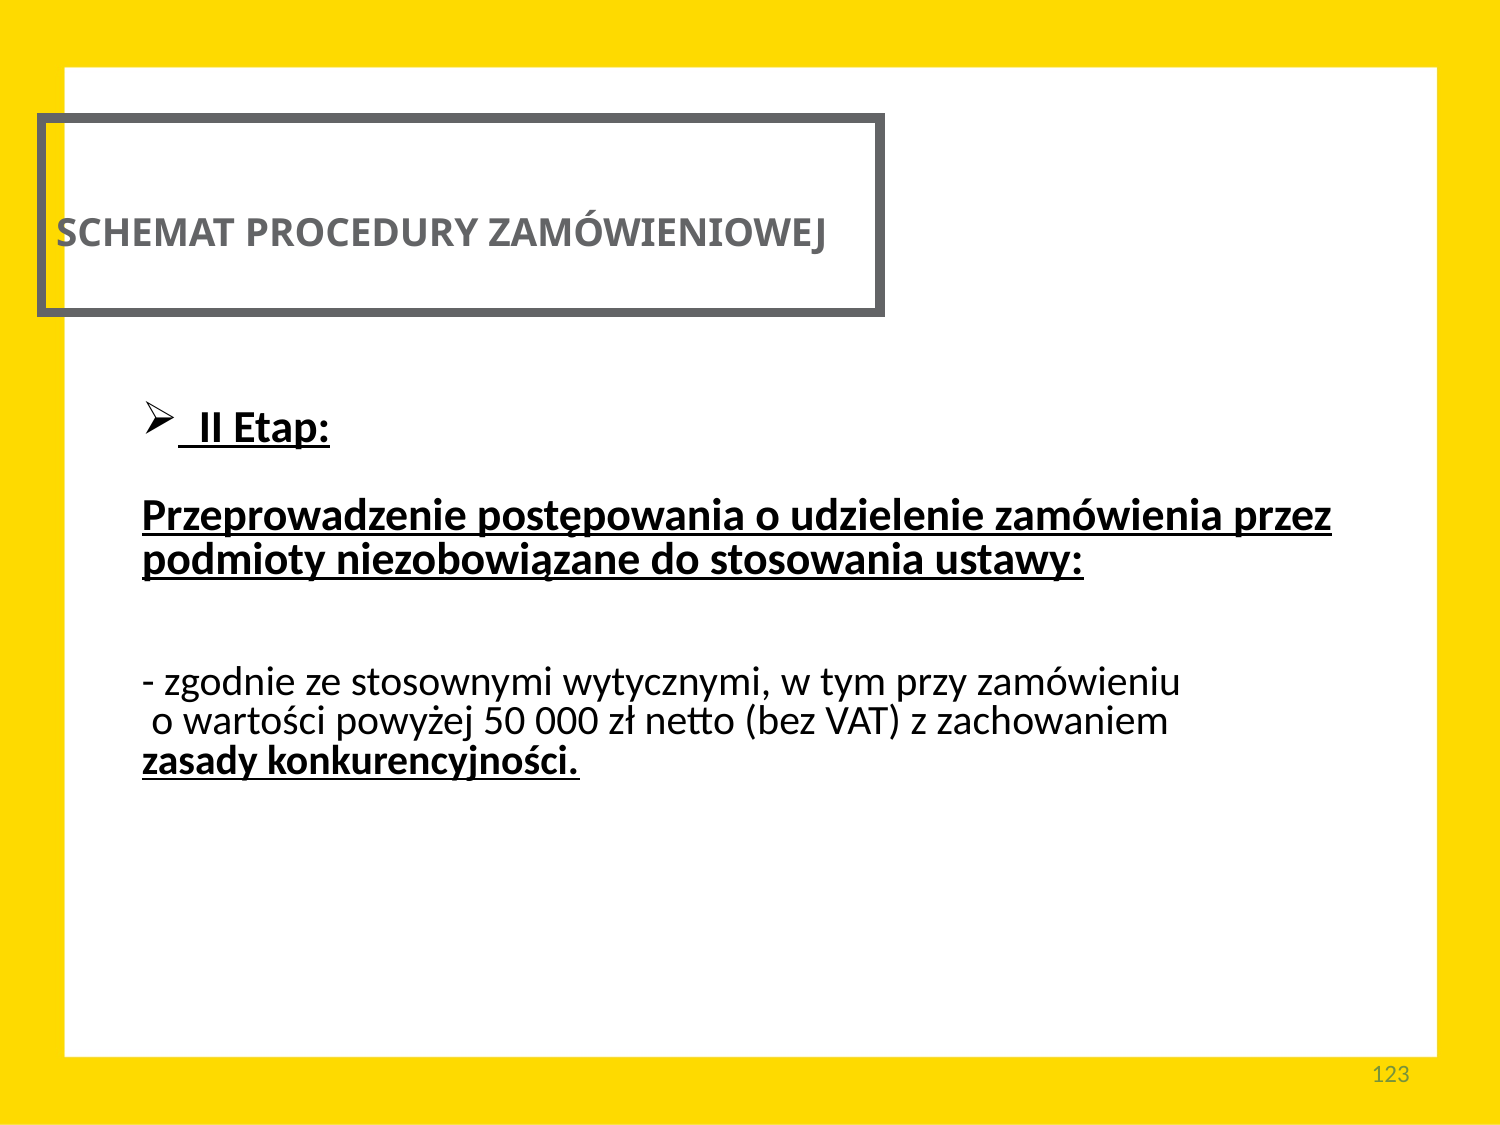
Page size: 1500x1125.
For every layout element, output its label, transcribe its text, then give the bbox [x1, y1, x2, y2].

text_box SCHEMAT PROCEDURY ZAMÓWIENIOWEJ [41, 117, 880, 313]
text_box II Etap: Przeprowadzenie postępowania o udzielenie zamówienia przez podmioty niezobowiązane do stosowania ustawy: - zgodnie ze stosownymi wytycznymi, w tym przy zamówieniu o wartości powyżej 50 000 zł netto (bez VAT) z zachowaniem zasady konkurencyjności. [127, 349, 1391, 871]
picture [0, 0, 1500, 1125]
slide_number 123 [1074, 1042, 1425, 1103]
